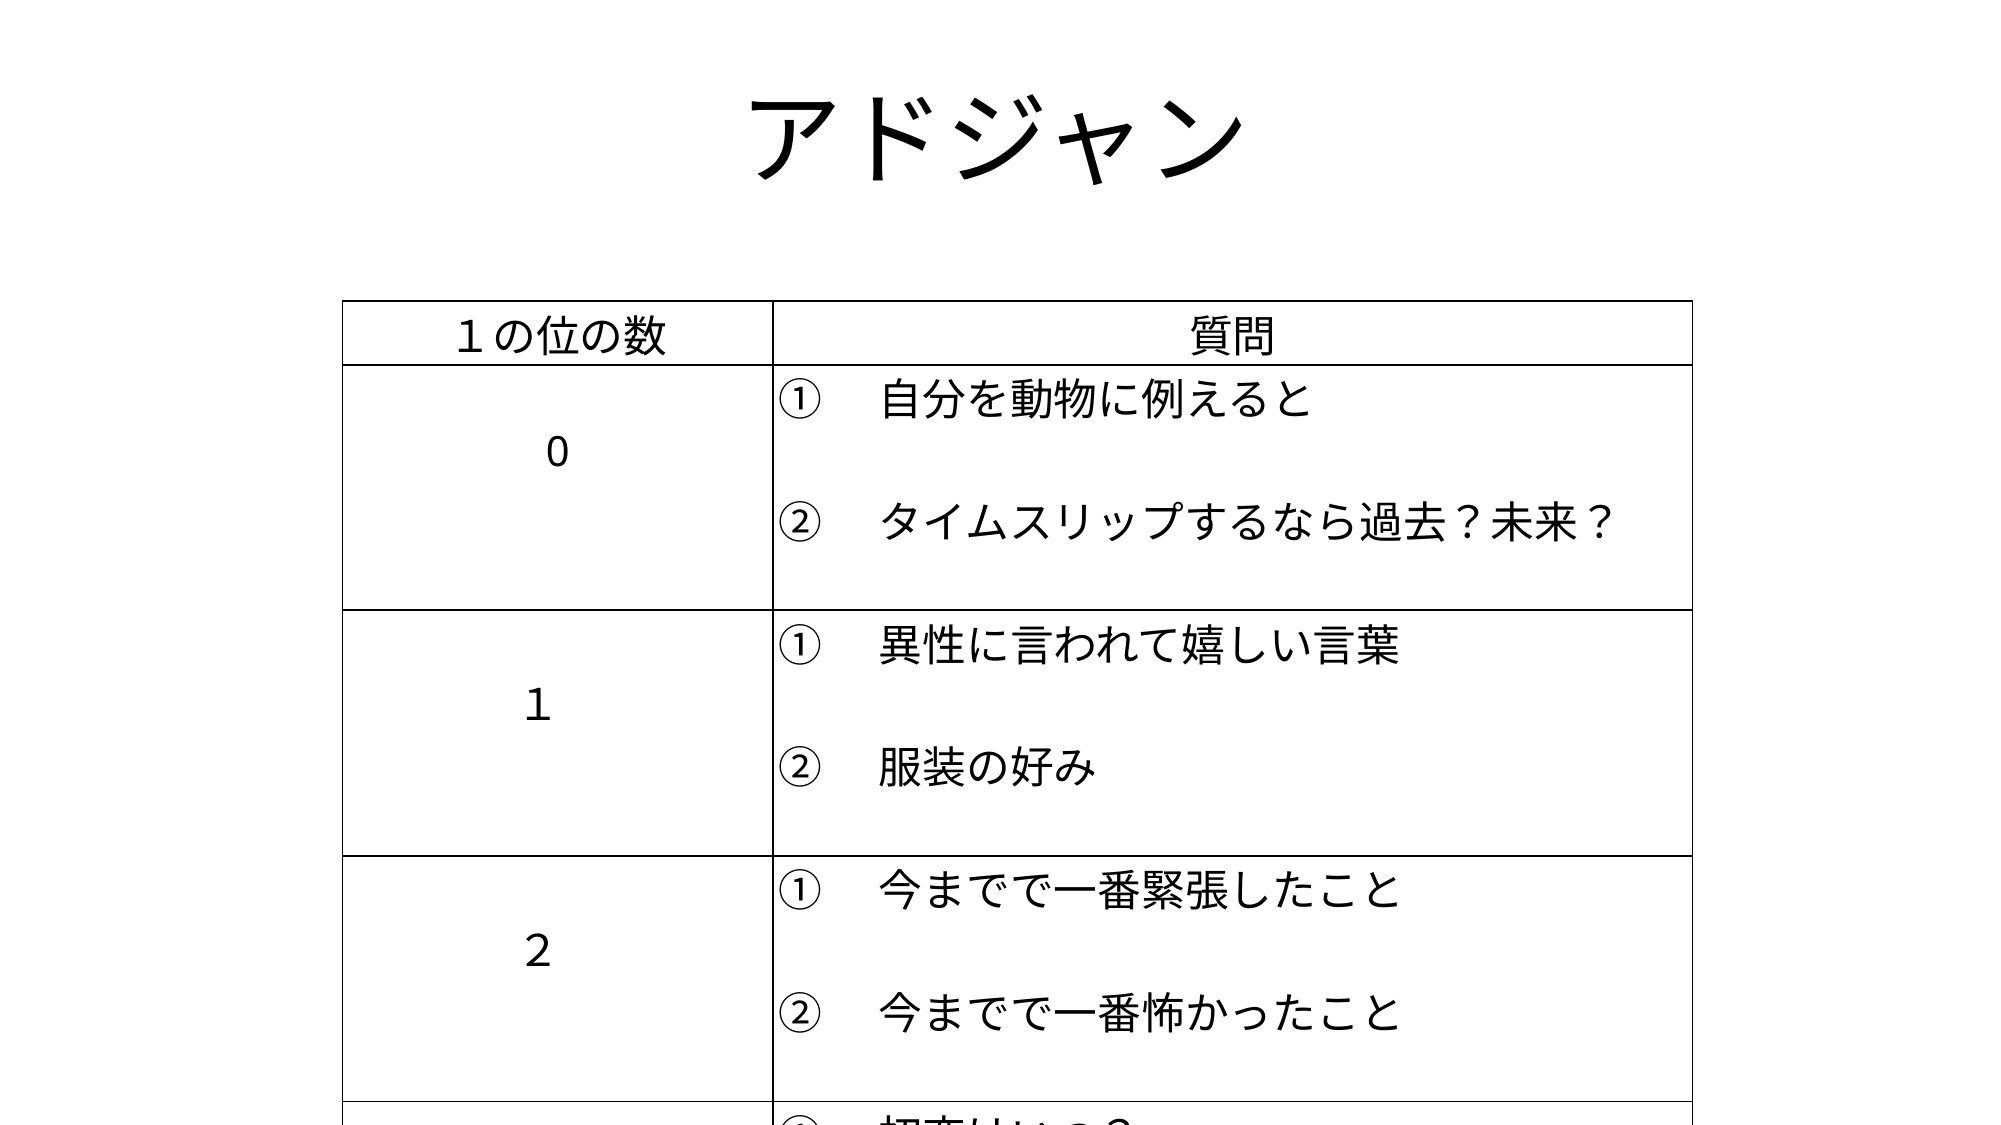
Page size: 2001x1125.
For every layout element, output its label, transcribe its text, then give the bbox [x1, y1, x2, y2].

table_cell ① 初恋はいつ？ ② 好きな異性のタイプ [774, 1102, 1692, 1125]
table_cell 0 [343, 366, 772, 609]
text_box アドジャン [531, 66, 1458, 205]
table_cell ２ [343, 857, 772, 1101]
table_cell ① 異性に言われて嬉しい言葉 ② 服装の好み [774, 611, 1692, 855]
table_cell ① 自分を動物に例えると ② タイムスリップするなら過去？未来？ [774, 366, 1692, 609]
table_cell ① 今までで一番緊張したこと ② 今までで一番怖かったこと [774, 857, 1692, 1101]
table_header 質問 [774, 302, 1692, 364]
table_cell １ [343, 611, 772, 855]
table_cell ３ [343, 1102, 772, 1125]
table_header １の位の数 [343, 302, 772, 364]
